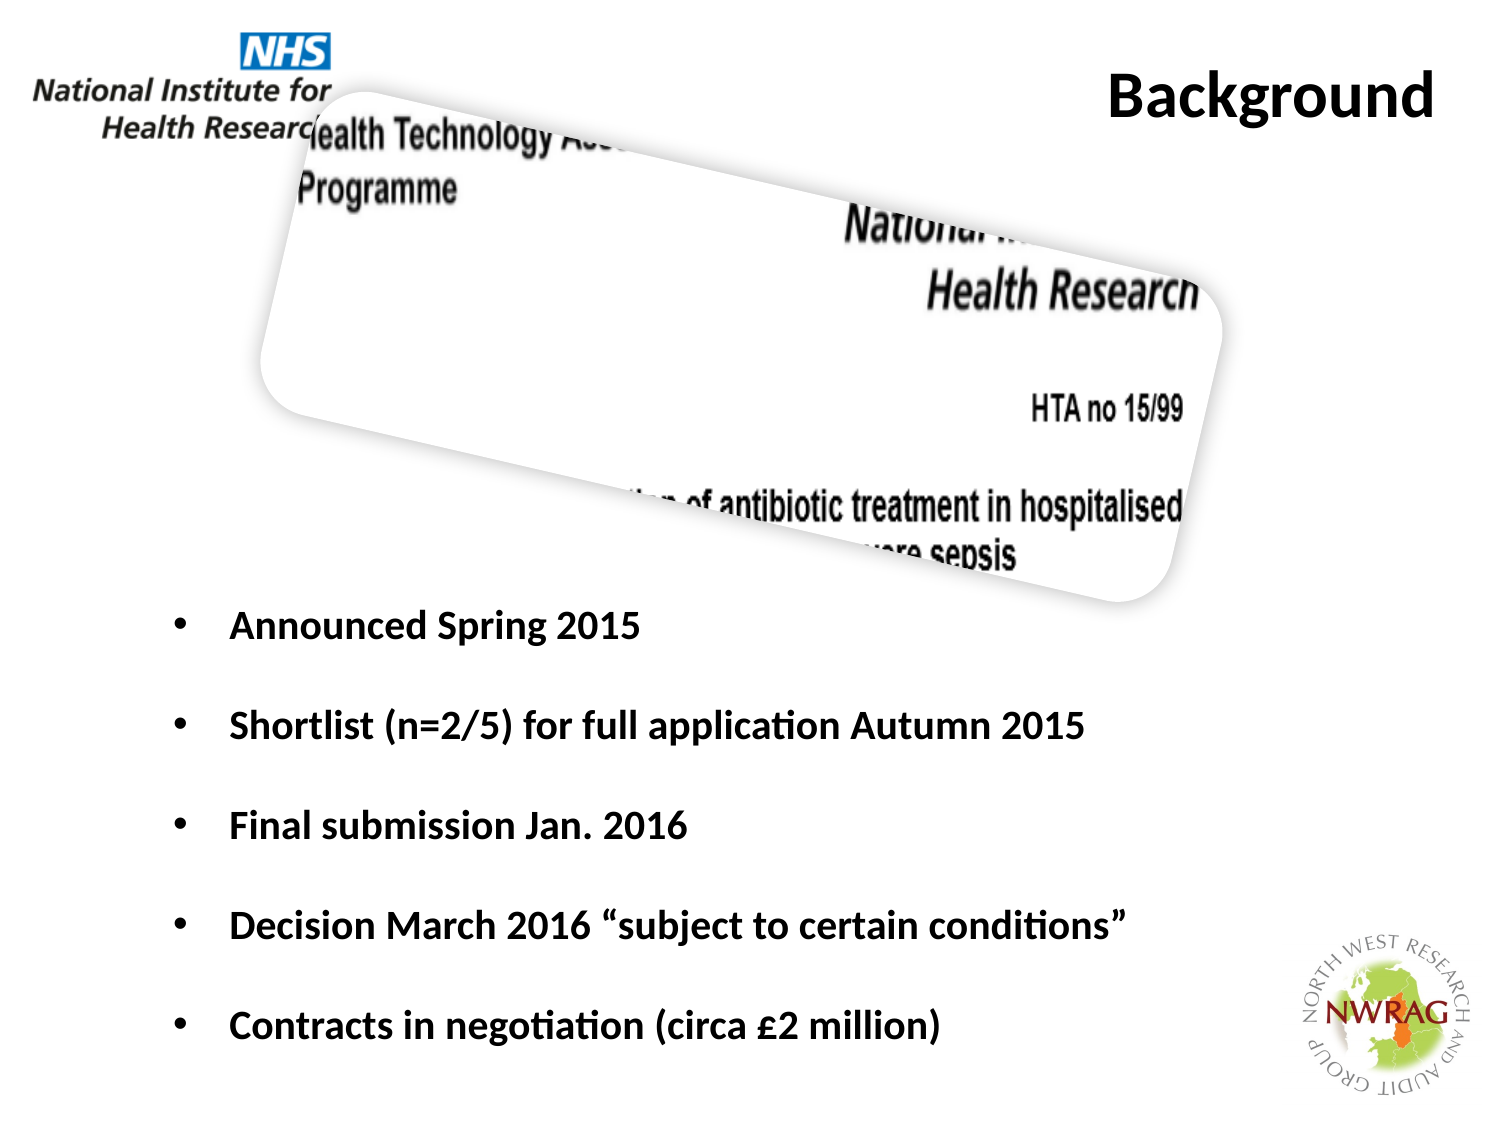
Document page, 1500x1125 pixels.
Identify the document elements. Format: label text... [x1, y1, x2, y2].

text_box Background [1093, 43, 1452, 138]
text_box Announced Spring 2015 Shortlist (n=2/5) for full application Autumn 2015 Final submission Jan. 2016 Decision March 2016 “subject to certain conditions” Contracts in negotiation (circa £2 million) [158, 590, 1315, 1056]
picture [16, 1, 1223, 590]
picture [1282, 928, 1482, 1105]
